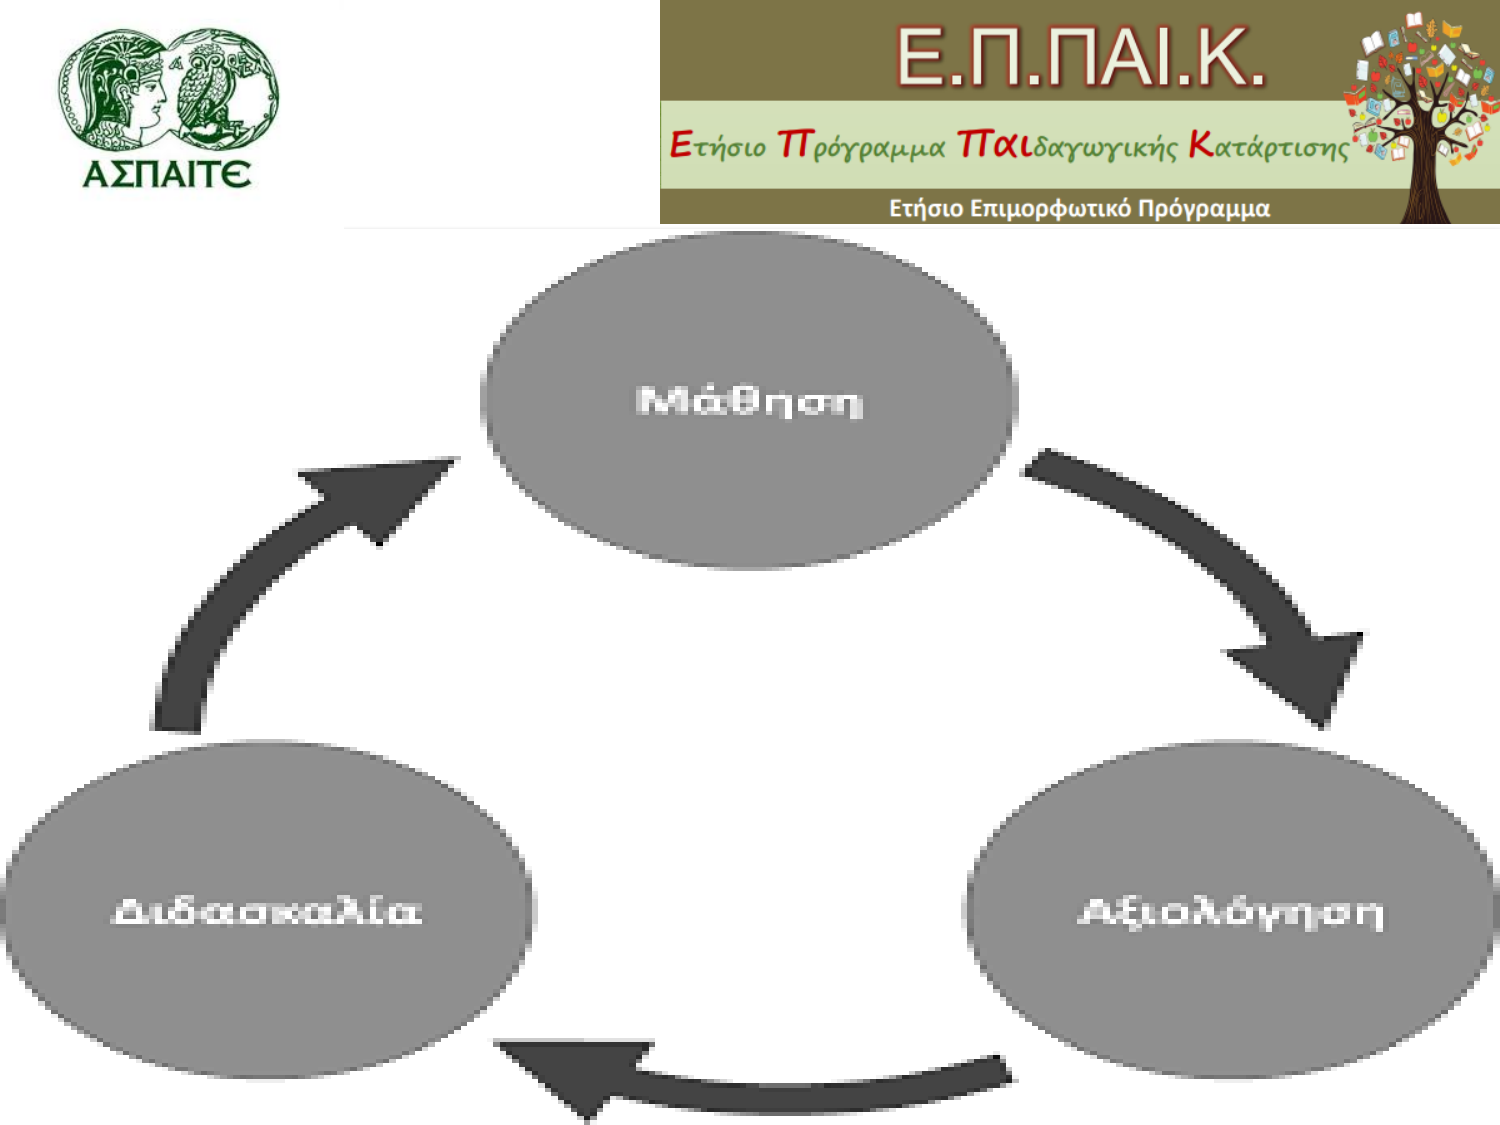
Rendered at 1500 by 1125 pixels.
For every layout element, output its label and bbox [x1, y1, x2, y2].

picture [0, 0, 344, 229]
picture [0, 231, 1500, 1125]
list [659, 0, 1500, 224]
